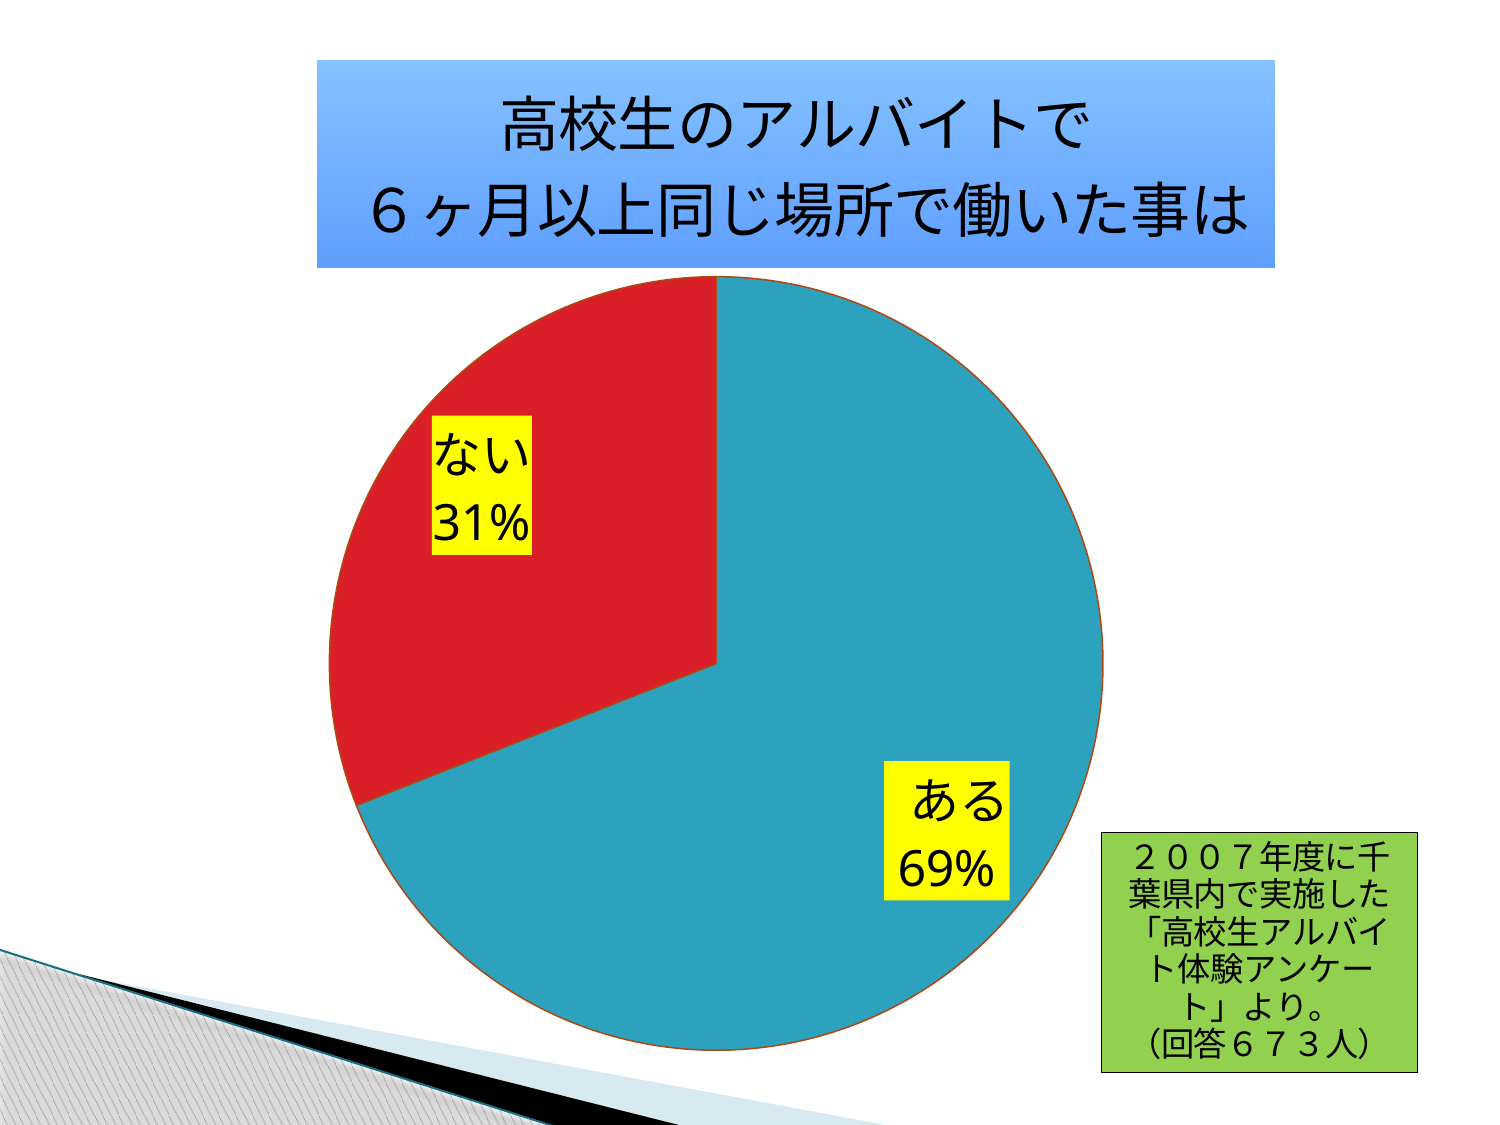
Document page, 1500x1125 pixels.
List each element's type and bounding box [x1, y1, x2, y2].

chart [34, 34, 1466, 1091]
